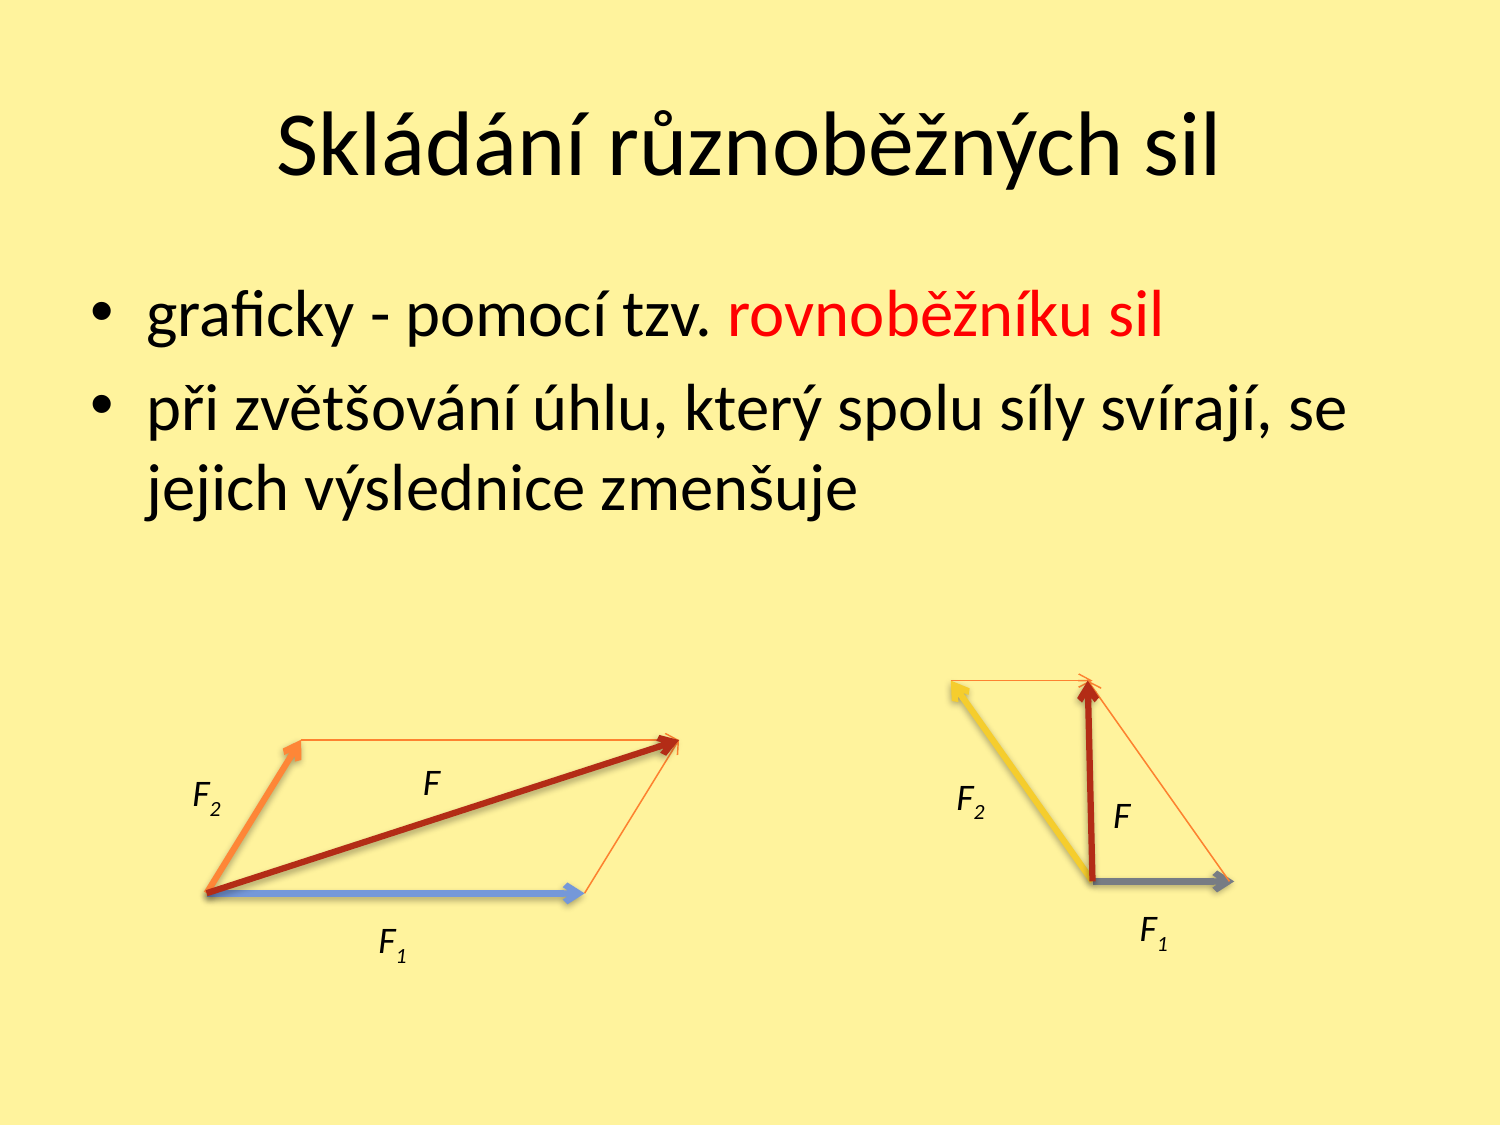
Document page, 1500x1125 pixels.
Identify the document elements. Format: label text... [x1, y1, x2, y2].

text_box F2 [941, 765, 945, 832]
list graficky - pomocí tzv. rovnoběžníku sil při zvětšování úhlu, který spolu síly svírají, se jejich výslednice zmenšuje [75, 262, 1425, 1005]
text_box F1 [363, 909, 422, 975]
text_box F2 [177, 761, 200, 828]
text_box F1 [1124, 896, 1183, 963]
title Skládání různoběžných sil [75, 45, 1425, 233]
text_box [206, 739, 680, 894]
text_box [1094, 680, 1230, 882]
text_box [1087, 680, 1093, 882]
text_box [950, 686, 1081, 882]
